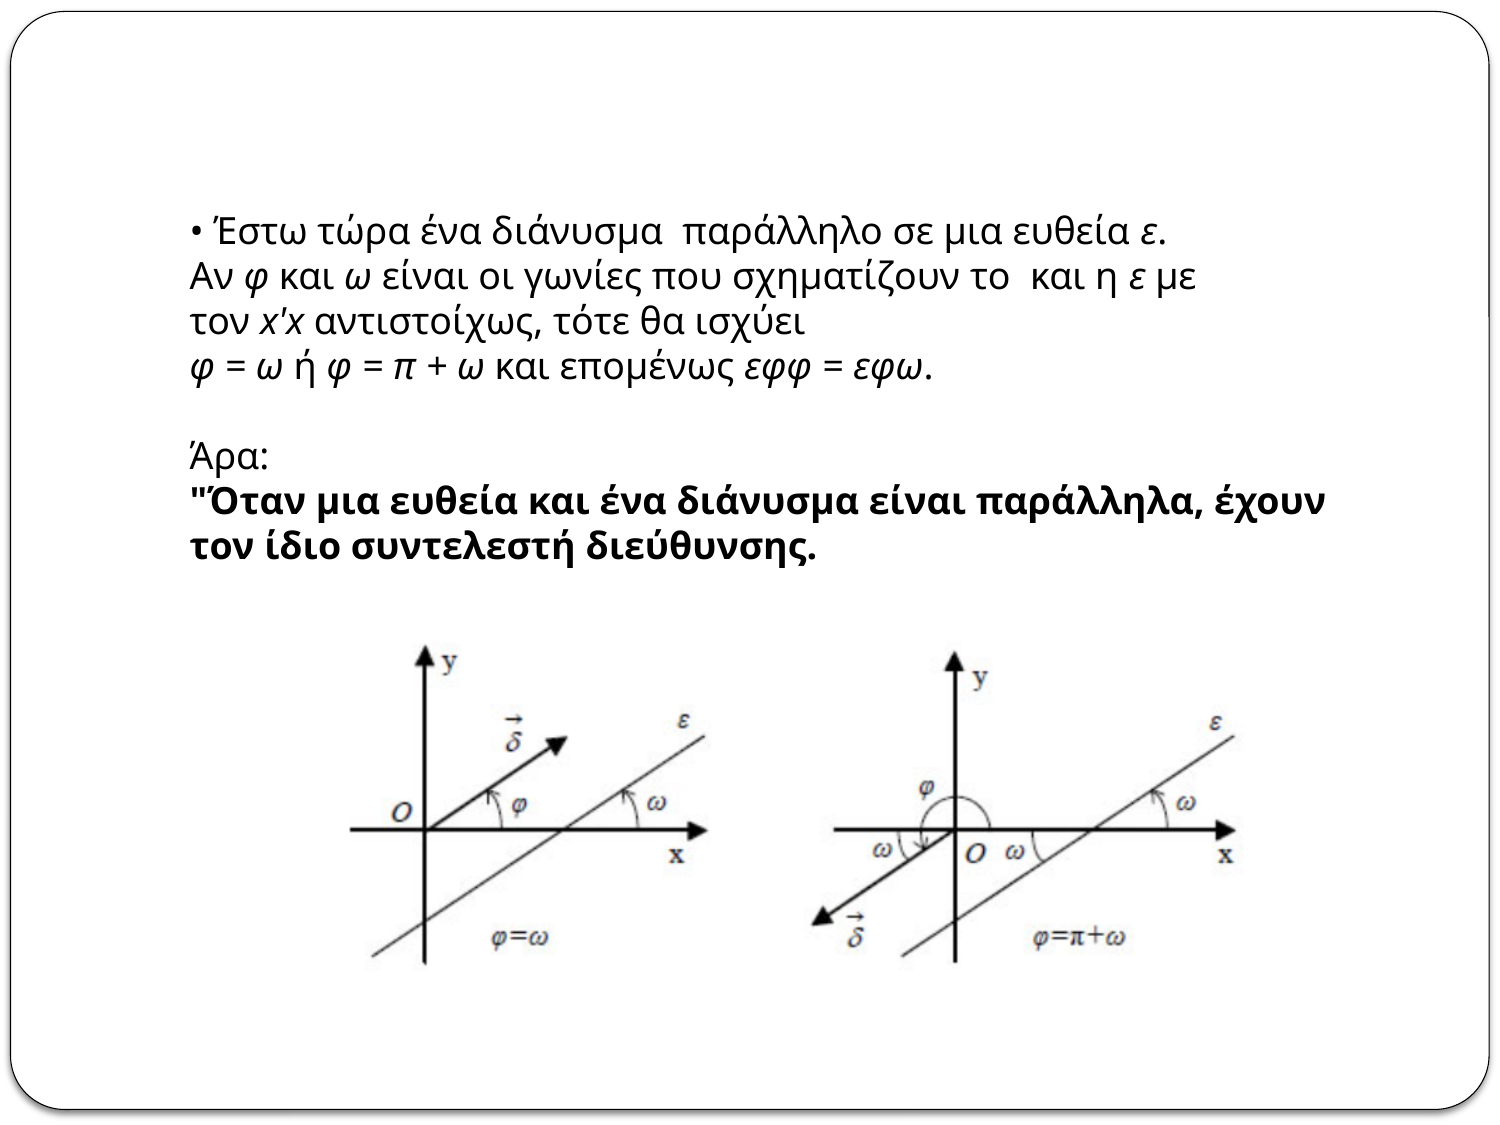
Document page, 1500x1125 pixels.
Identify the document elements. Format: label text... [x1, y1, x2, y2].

picture [337, 612, 1291, 986]
text_box • Έστω τώρα ένα διάνυσμα παράλληλο σε μια ευθεία ε. Αν φ και ω είναι οι γωνίες που σχηματίζουν το και η ε με τον x'x αντιστοίχως, τότε θα ισχύει φ = ω ή φ = π + ω και επομένως εφφ = εφω. Άρα: "Όταν μια ευθεία και ένα διάνυσμα είναι παράλληλα, έχουν τον ίδιο συντελεστή διεύθυνσης. [174, 199, 1375, 665]
